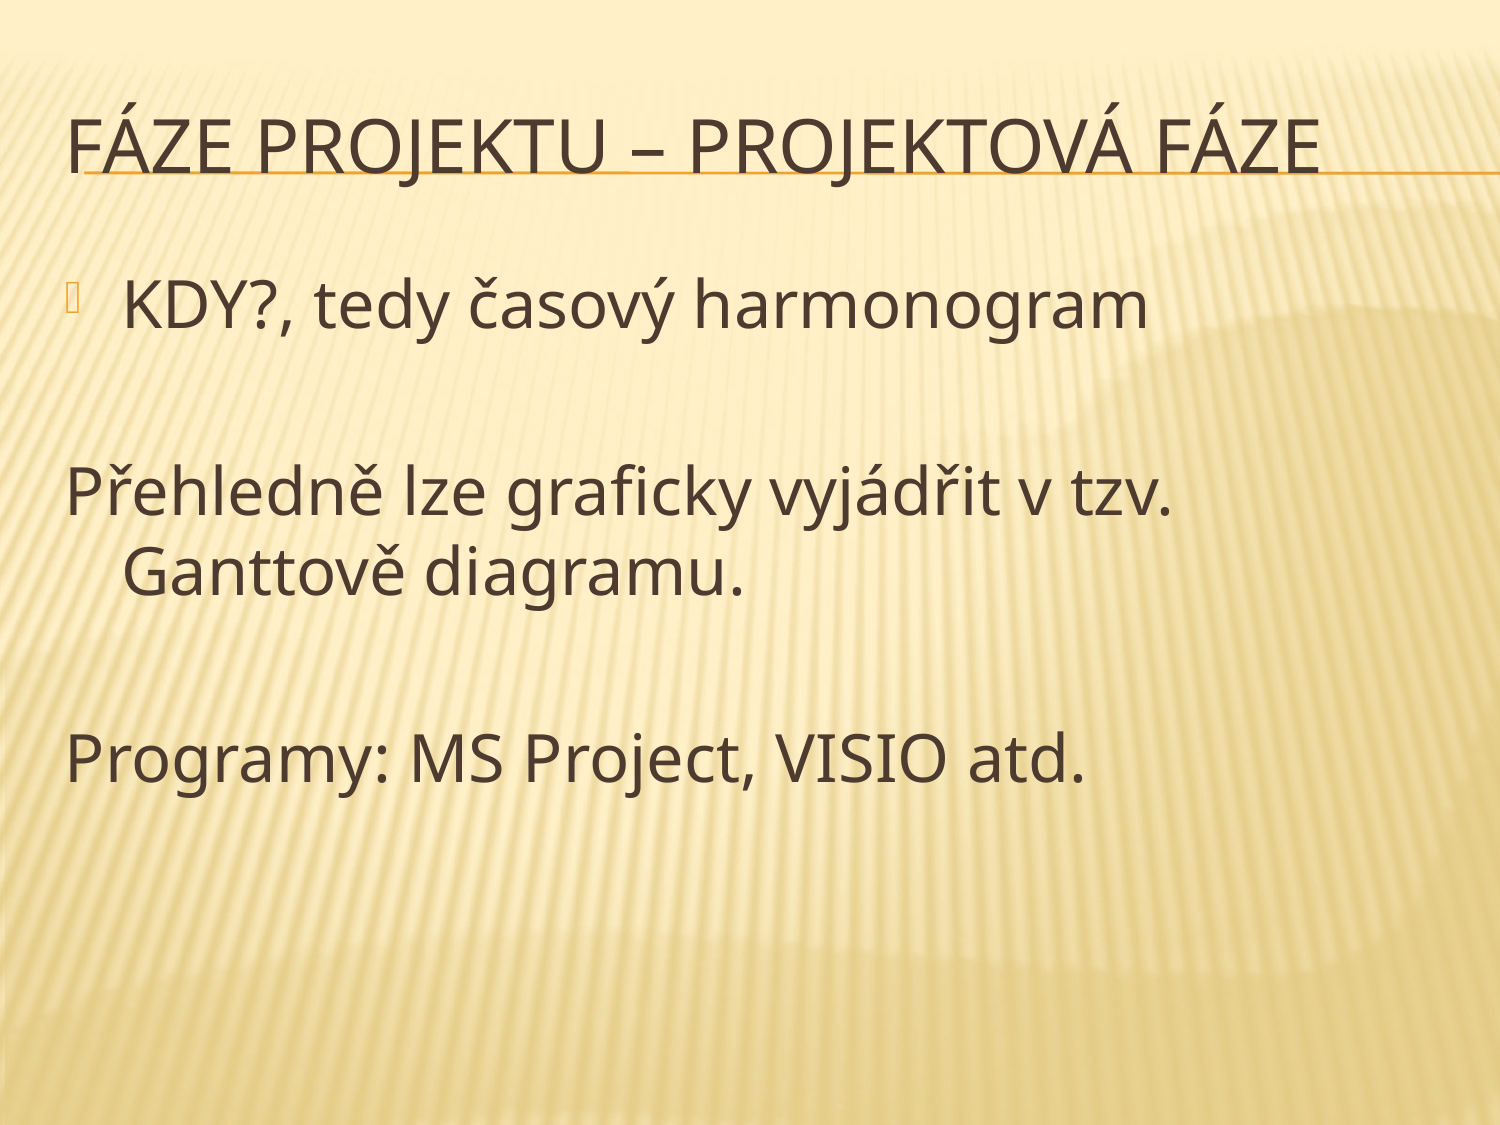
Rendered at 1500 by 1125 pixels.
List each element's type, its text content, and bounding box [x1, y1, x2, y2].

title Fáze projektu – projektová fáze [50, 75, 1475, 213]
list KDY?, tedy časový harmonogram Přehledně lze graficky vyjádřit v tzv. Ganttově diagramu. Programy: MS Project, VISIO atd. [50, 254, 1475, 998]
